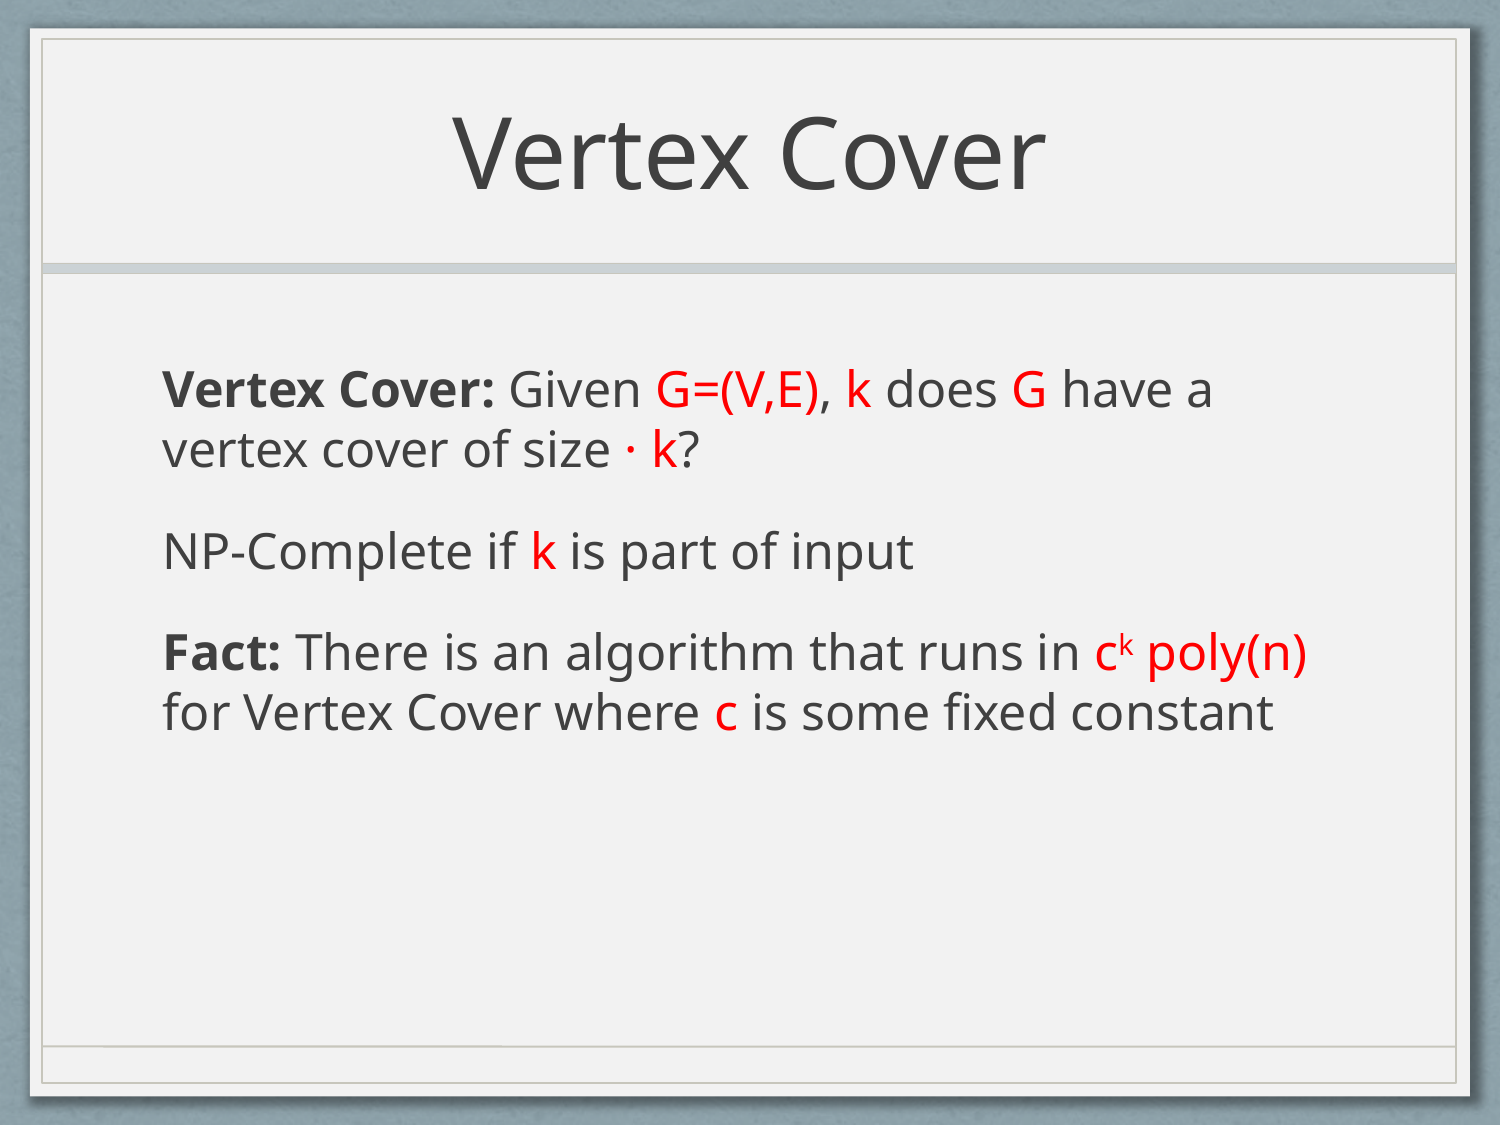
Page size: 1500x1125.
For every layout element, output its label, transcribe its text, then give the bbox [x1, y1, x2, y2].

title Vertex Cover [147, 40, 1353, 260]
list Vertex Cover: Given G=(V,E), k does G have a vertex cover of size · k? NP-Complete if k is part of input Fact: There is an algorithm that runs in ck poly(n) for Vertex Cover where c is some fixed constant [147, 350, 1353, 995]
